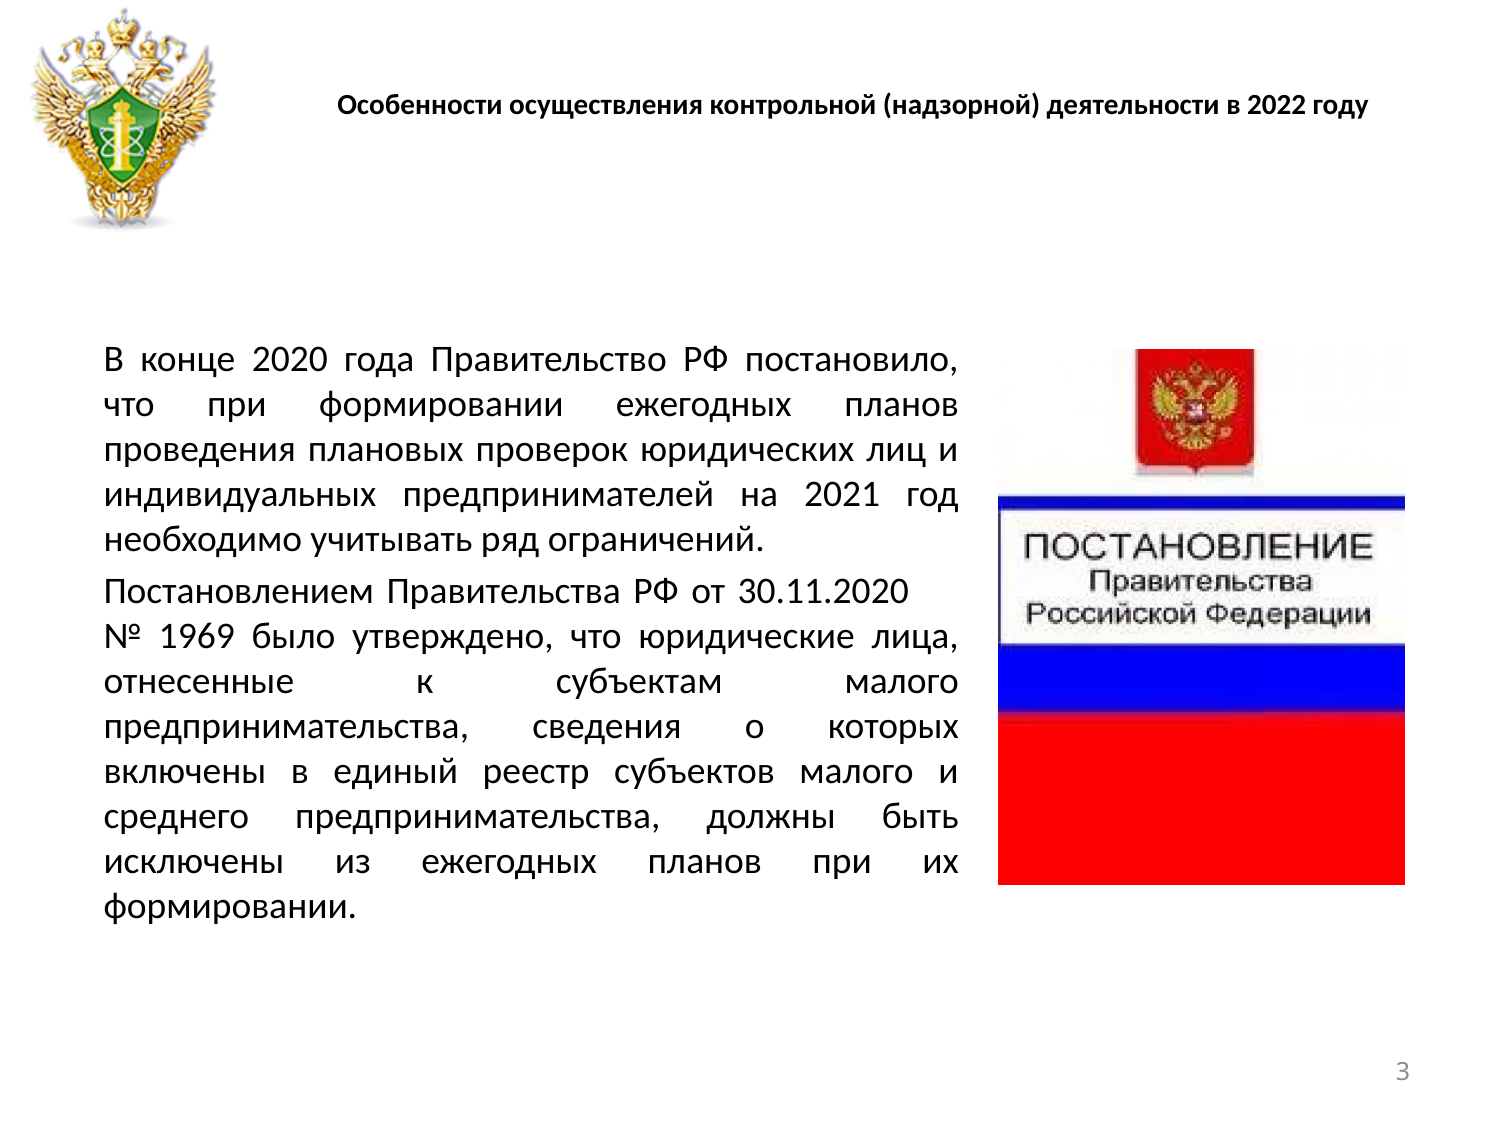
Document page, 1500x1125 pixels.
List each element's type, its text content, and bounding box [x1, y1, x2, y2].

picture [997, 349, 1406, 885]
text_box Особенности осуществления контрольной (надзорной) деятельности в 2022 году [260, 69, 1447, 128]
list В конце 2020 года Правительство РФ постановило, что при формировании ежегодных планов проведения плановых проверок юридических лиц и индивидуальных предпринимателей на 2021 год необходимо учитывать ряд ограничений. Постановлением Правительства РФ от 30.11.2020 № 1969 было утверждено, что юридические лица, отнесенные к субъектам малого предпринимательства, сведения о которых включены в единый реестр субъектов малого и среднего предпринимательства, должны быть исключены из ежегодных планов при их формировании. [88, 326, 975, 941]
slide_number 3 [1074, 1042, 1425, 1103]
picture [29, 7, 221, 232]
